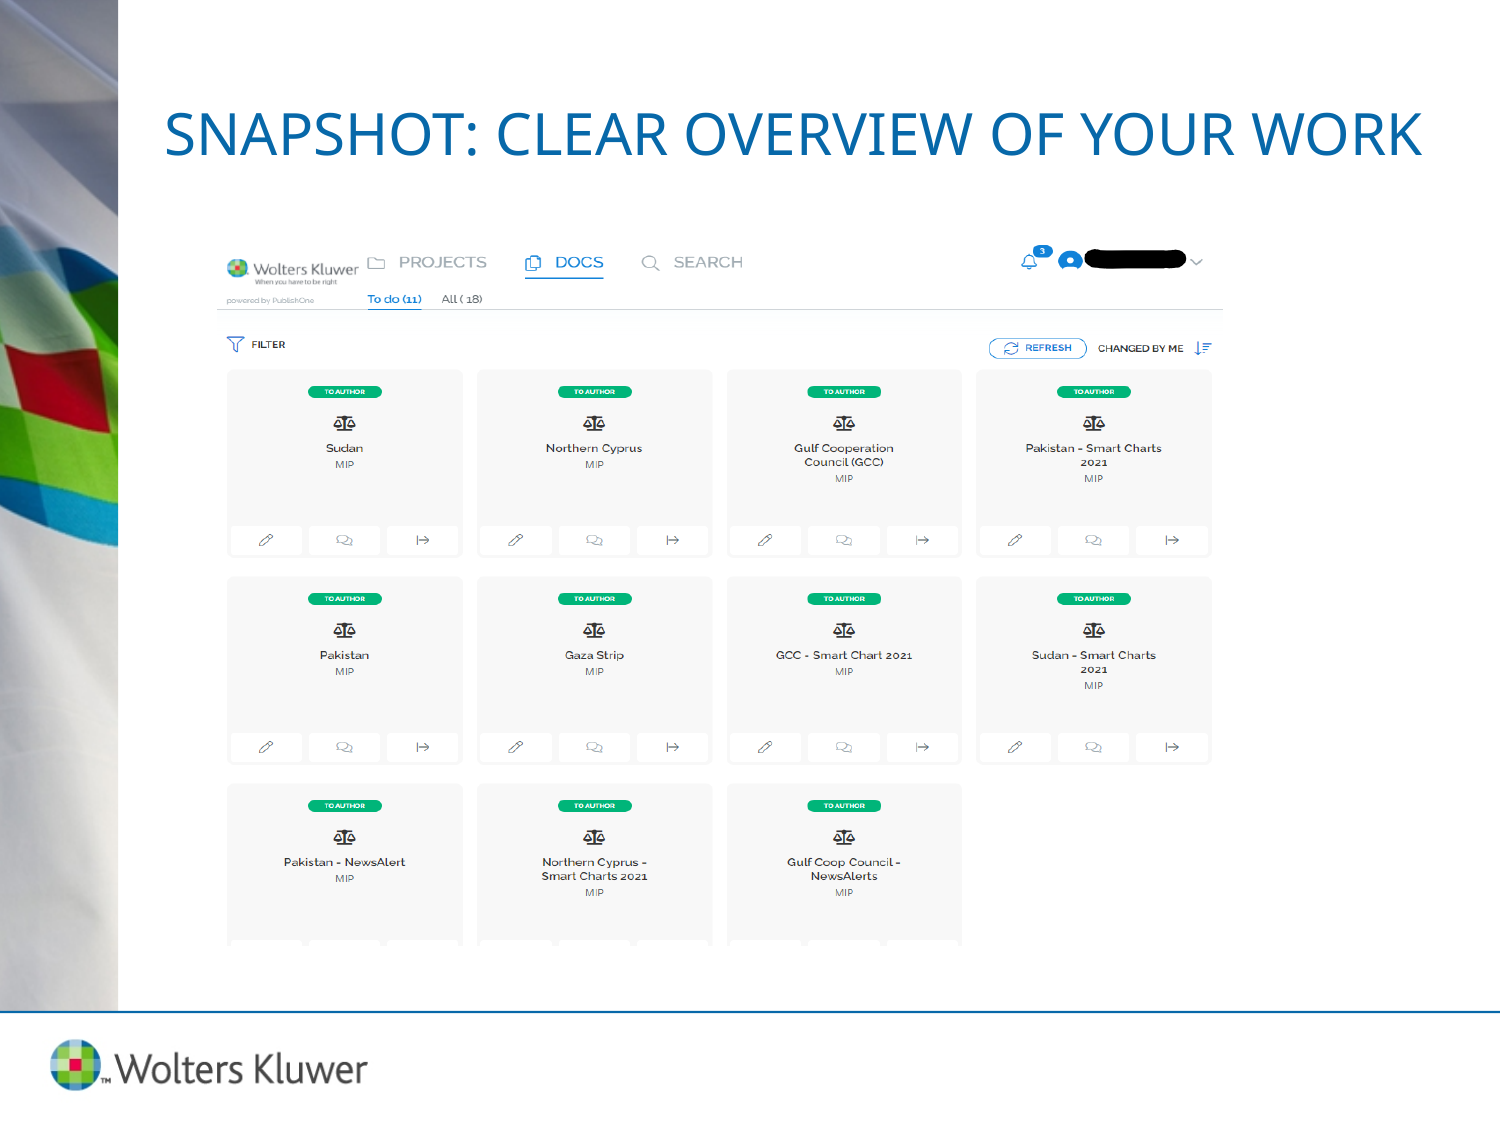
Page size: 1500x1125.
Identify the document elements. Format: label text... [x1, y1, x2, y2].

picture [217, 229, 1223, 946]
picture [26, 1021, 389, 1111]
title SNAPSHOT: CLEAR OVERVIEW OF YOUR WORK [149, 88, 1455, 176]
picture [0, 481, 119, 1010]
picture [0, 0, 119, 507]
